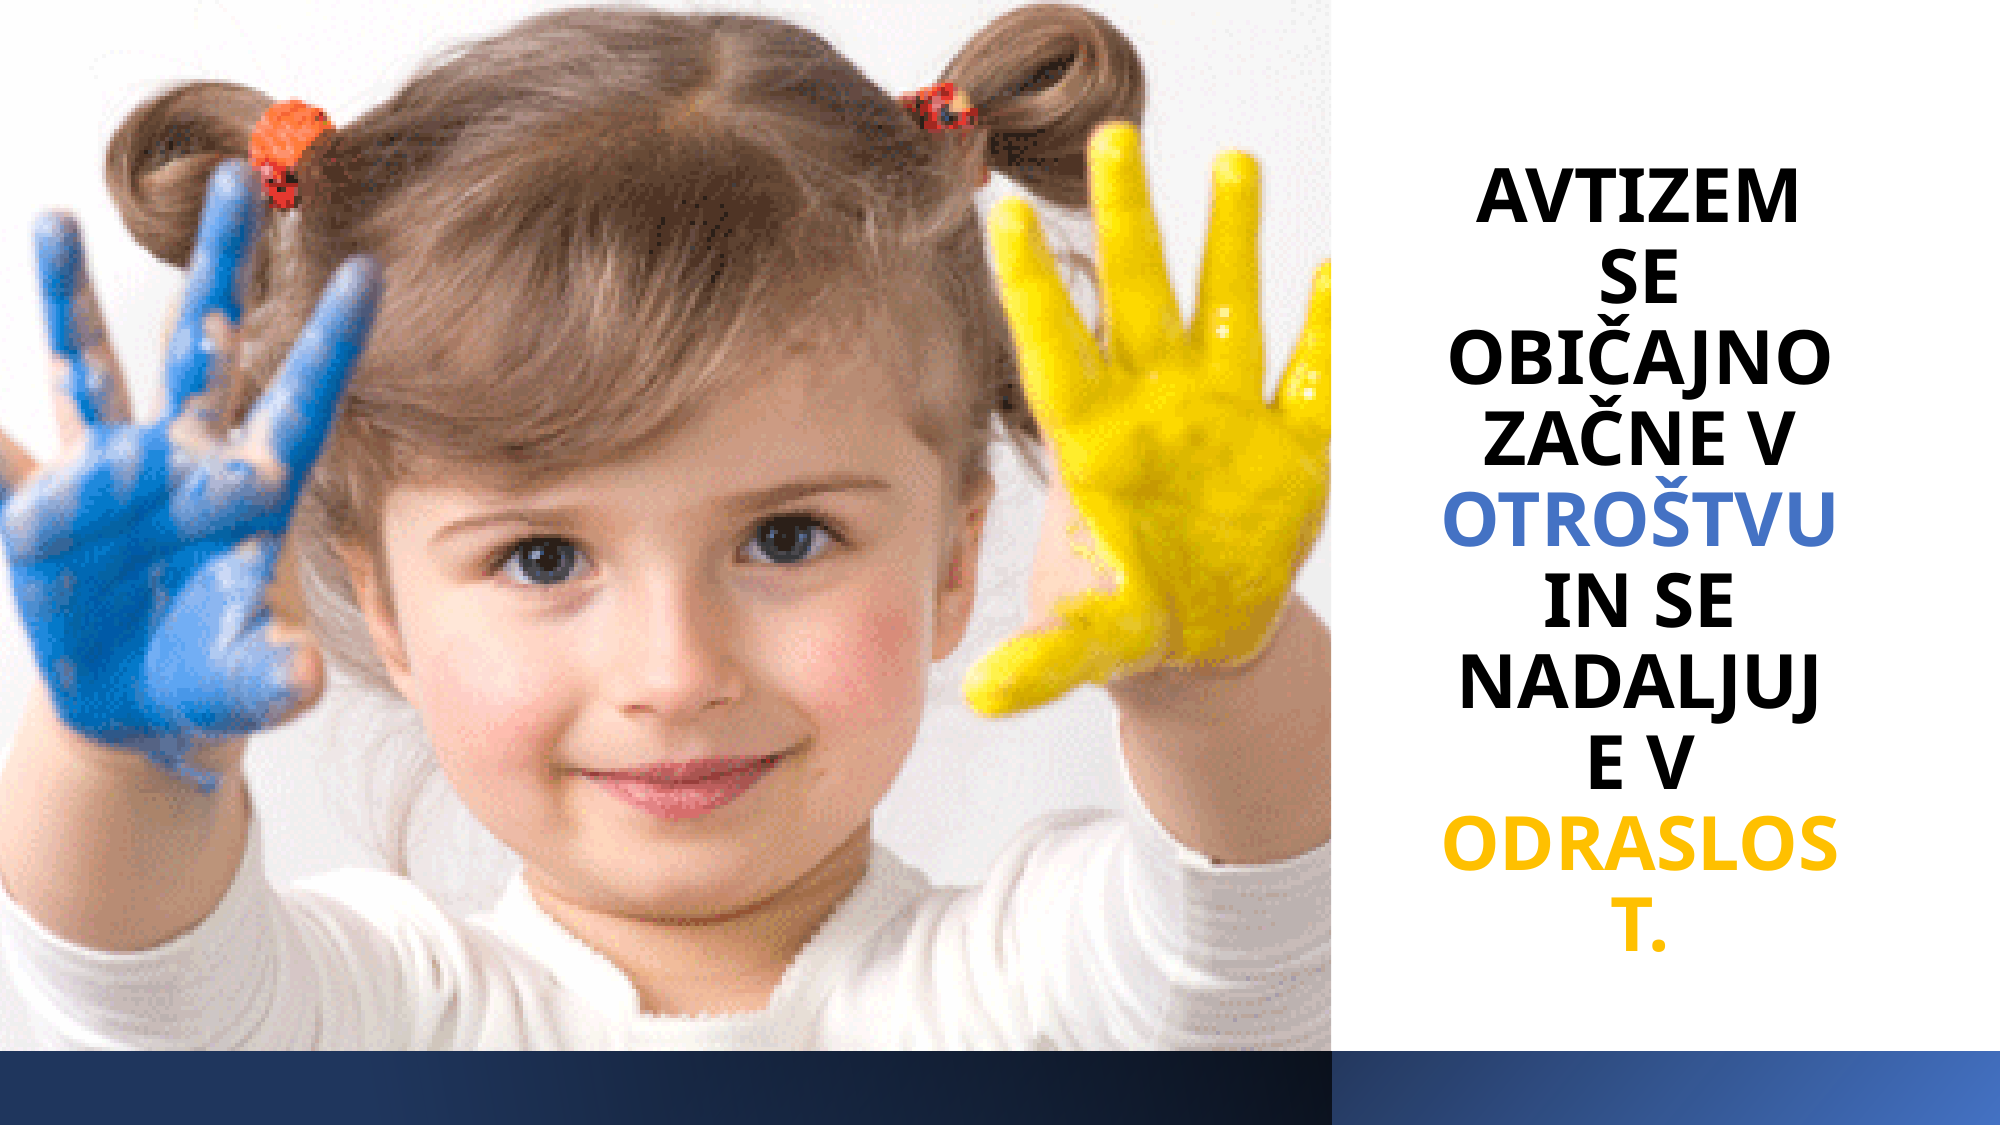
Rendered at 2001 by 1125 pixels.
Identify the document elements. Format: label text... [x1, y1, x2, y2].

text_box [0, 1052, 1332, 1125]
text_box AVTIZEM SE OBIČAJNO ZAČNE V OTROŠTVU IN SE NADALJUJE V ODRASLOST. [1424, 258, 1856, 867]
text_box [1332, 1050, 2000, 1125]
text_box [1332, 0, 2000, 1050]
picture [0, 0, 1332, 1052]
